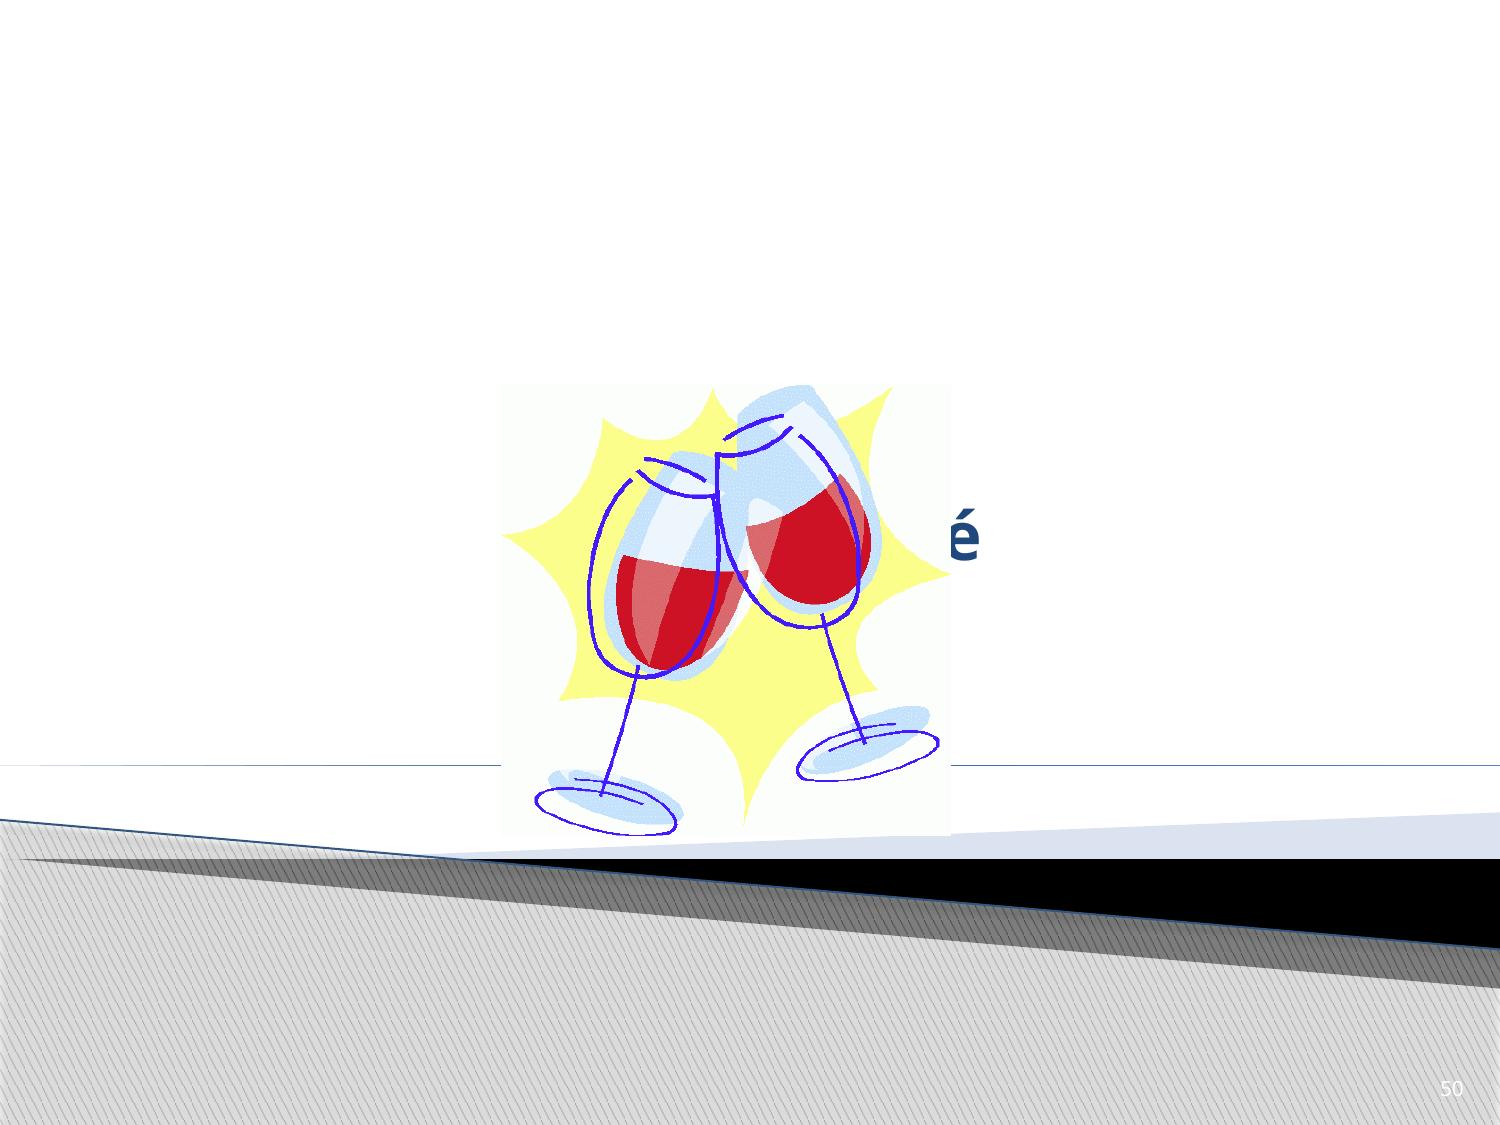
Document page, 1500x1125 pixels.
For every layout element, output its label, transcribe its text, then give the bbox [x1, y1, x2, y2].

picture [501, 385, 952, 837]
picture [5, 859, 1500, 989]
slide_number 50 [1418, 1051, 1479, 1112]
title Pot de l’amitié [100, 160, 1388, 657]
